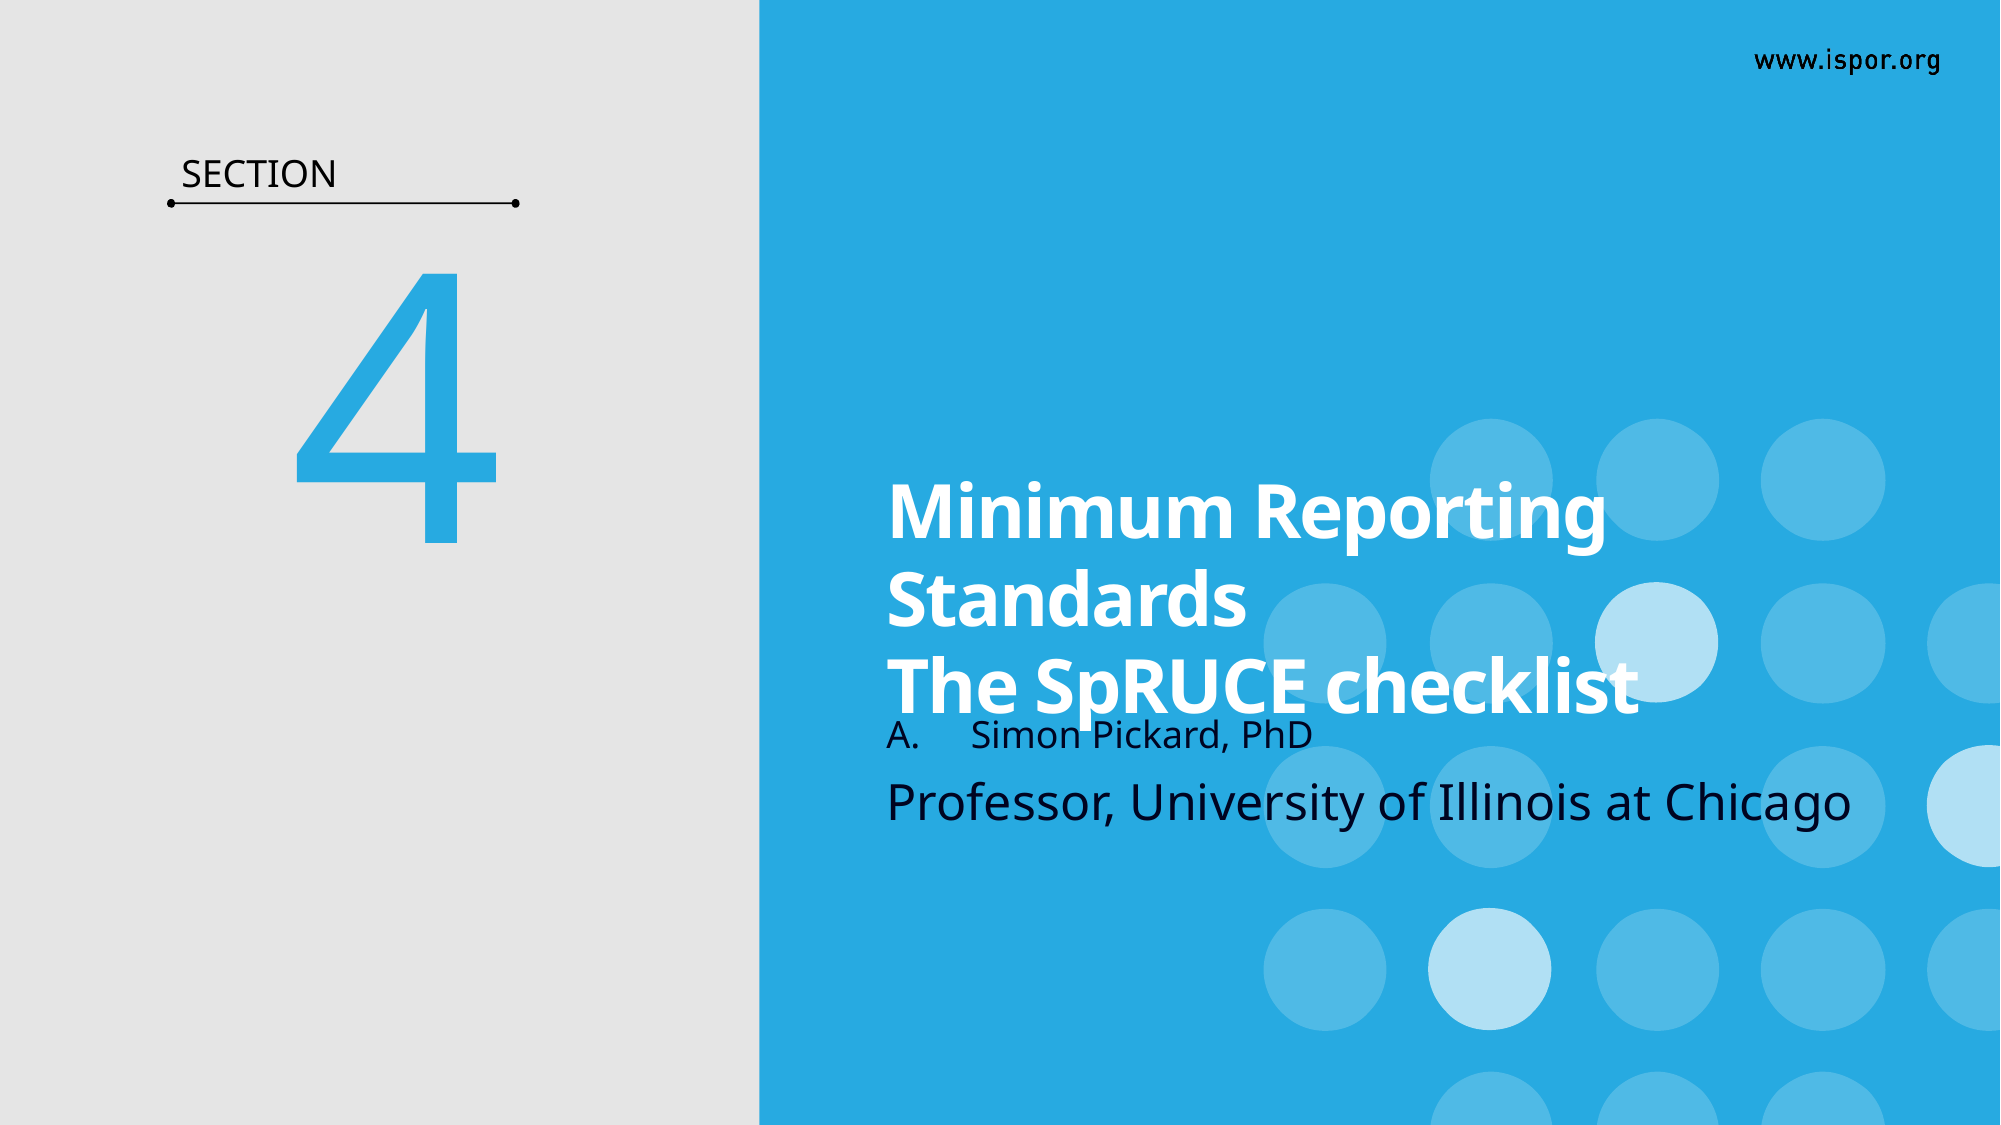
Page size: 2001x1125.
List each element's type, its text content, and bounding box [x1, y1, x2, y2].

picture [1738, 34, 1962, 89]
title Minimum Reporting Standards The SpRUCE checklist [871, 458, 2000, 650]
text_box SECTION [166, 142, 519, 203]
list Simon Pickard, PhD Professor, University of Illinois at Chicago [871, 709, 1957, 771]
list 4 [140, 236, 519, 650]
